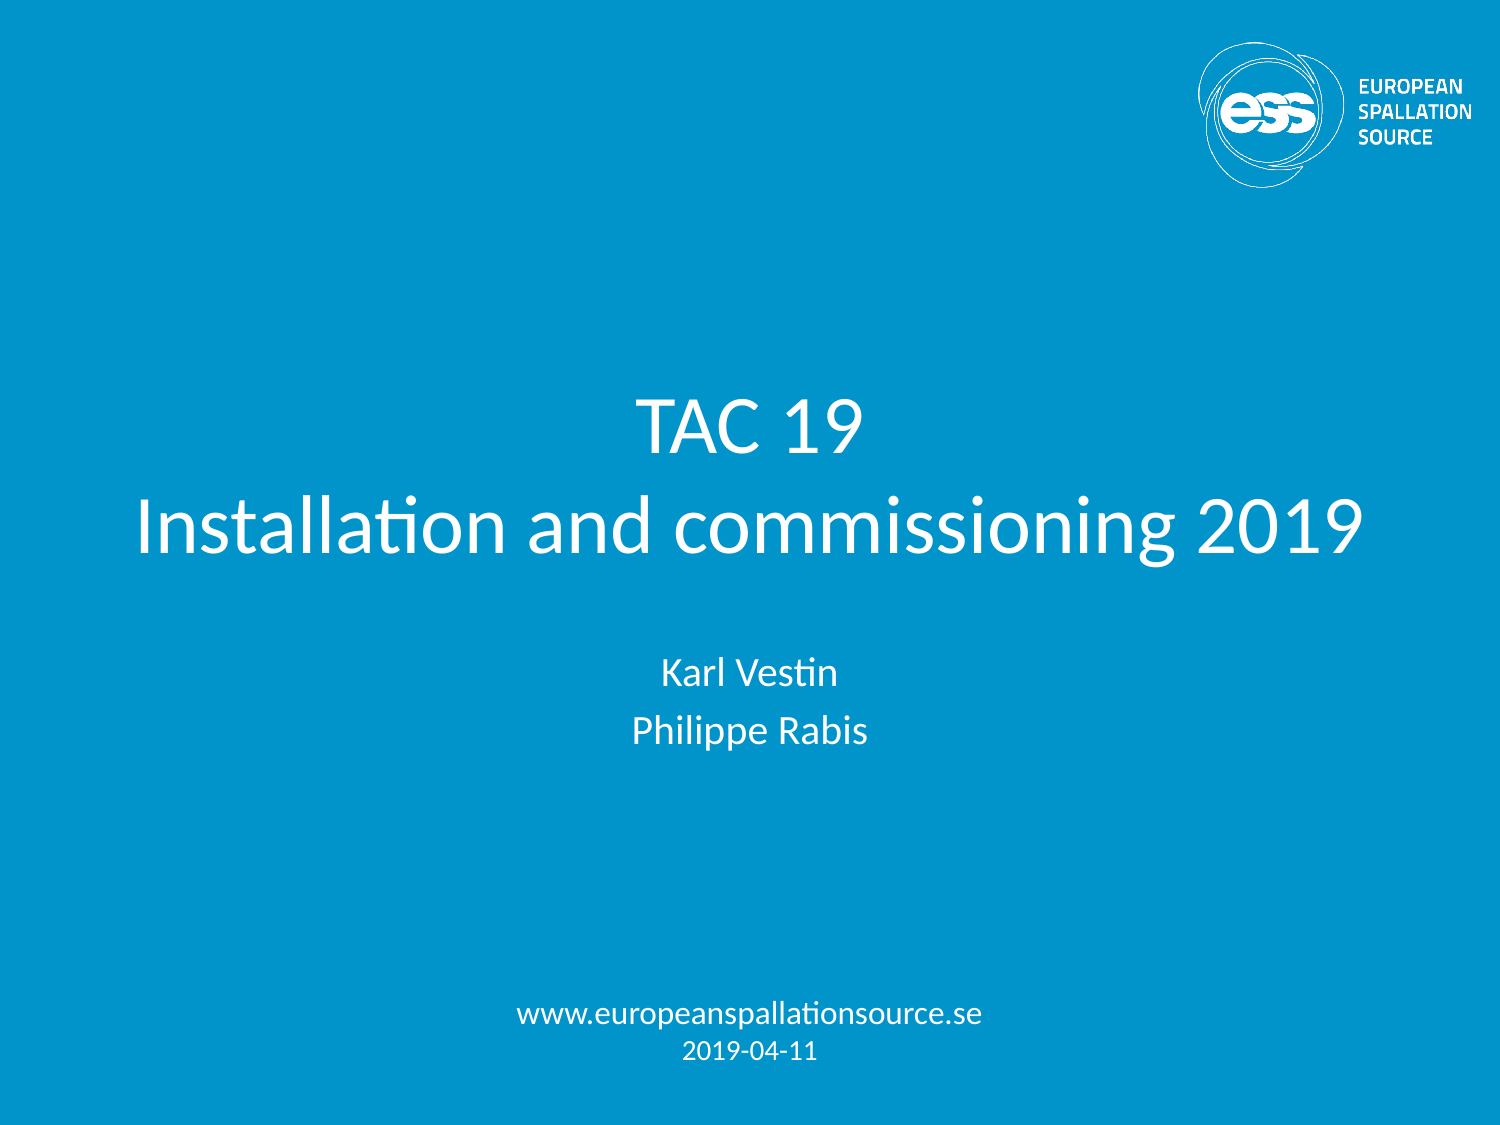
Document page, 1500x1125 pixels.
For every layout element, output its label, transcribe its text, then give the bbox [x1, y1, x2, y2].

picture [1371, 130, 1381, 144]
picture [1386, 79, 1395, 93]
picture [1383, 105, 1393, 118]
picture [1417, 105, 1427, 118]
picture [1360, 105, 1367, 111]
picture [1455, 79, 1461, 93]
picture [1372, 79, 1381, 93]
picture [1407, 105, 1414, 118]
subtitle Karl Vestin Philippe Rabis [225, 637, 1275, 925]
picture [1437, 79, 1447, 93]
picture [1429, 105, 1438, 118]
picture [1446, 105, 1457, 119]
picture [1426, 79, 1434, 93]
picture [1402, 79, 1409, 91]
picture [1360, 130, 1367, 144]
picture [1450, 79, 1455, 93]
picture [1221, 93, 1315, 133]
picture [1360, 112, 1367, 119]
picture [1396, 105, 1403, 118]
text_box www.europeanspallationsource.se 2019-04-11 [374, 975, 1125, 1074]
title TAC 19 Installation and commissioning 2019 [112, 349, 1388, 591]
picture [1424, 130, 1432, 144]
picture [1399, 130, 1408, 144]
picture [1385, 130, 1395, 144]
picture [1413, 79, 1422, 93]
picture [1371, 105, 1380, 118]
picture [1398, 80, 1406, 93]
picture [1411, 130, 1420, 144]
picture [1461, 105, 1465, 118]
picture [1360, 79, 1368, 93]
picture [1466, 105, 1470, 118]
